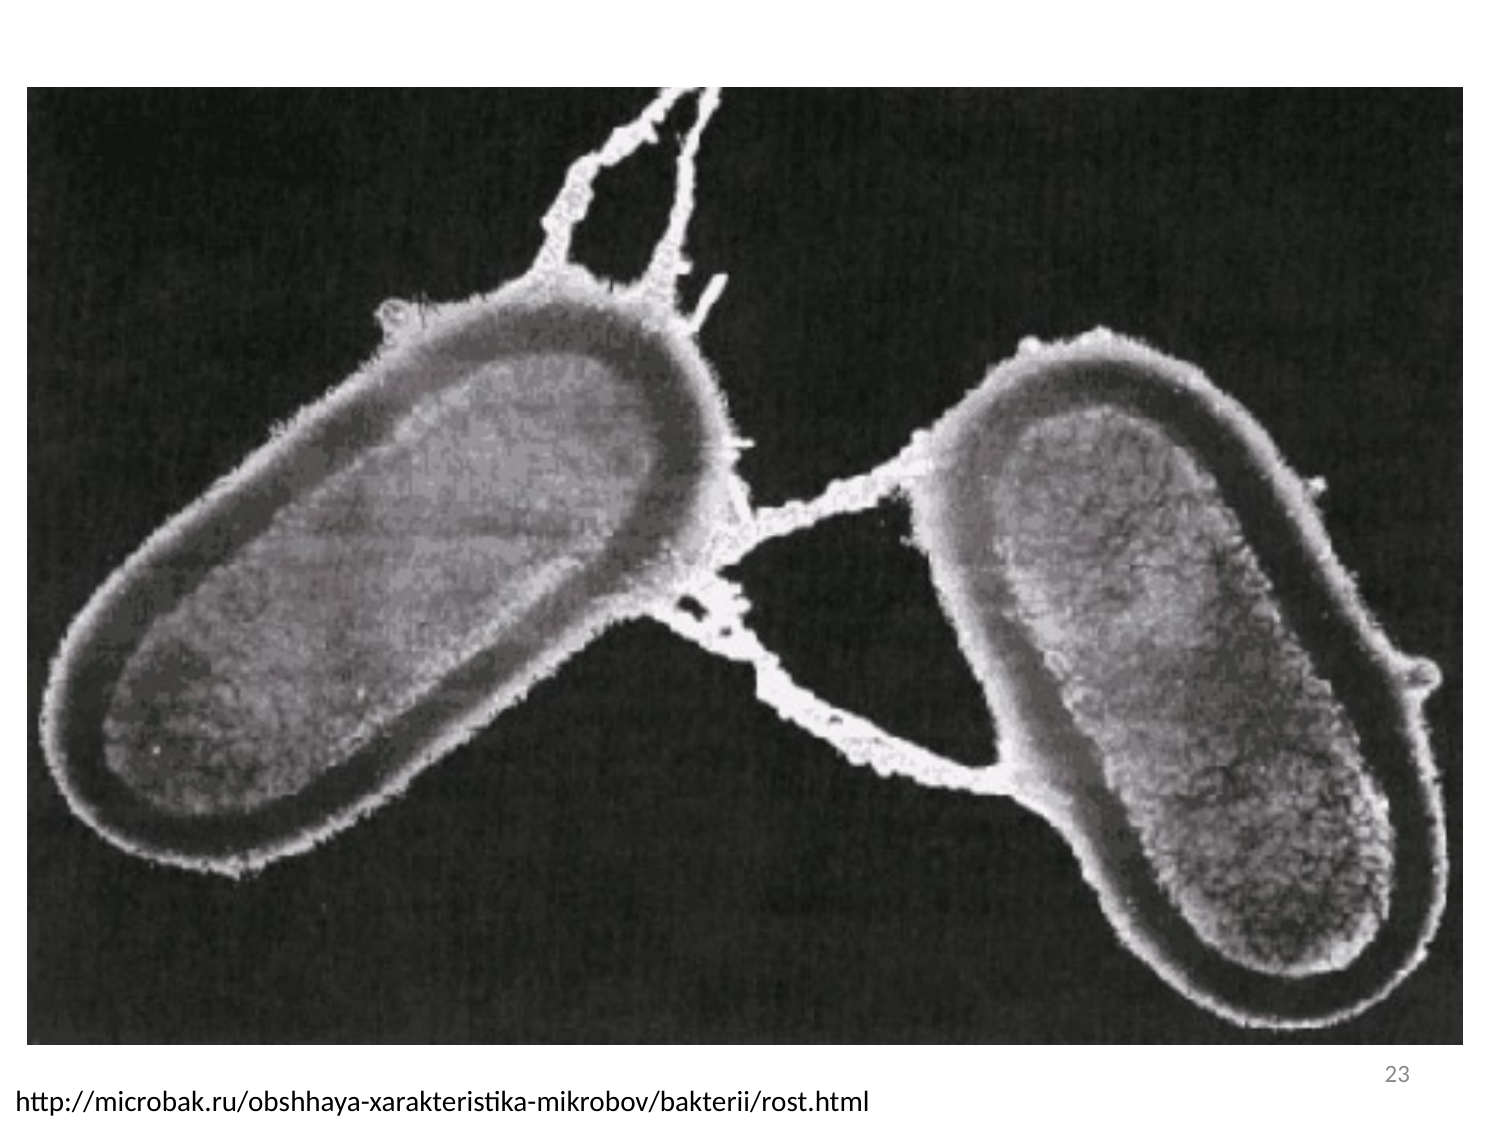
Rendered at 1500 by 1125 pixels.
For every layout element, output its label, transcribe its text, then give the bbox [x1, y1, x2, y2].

picture [27, 87, 1463, 1045]
slide_number 23 [1074, 1052, 1425, 1074]
text_box http://microbak.ru/obshhaya-xarakteristika-mikrobov/bakterii/rost.html [0, 1074, 1462, 1125]
